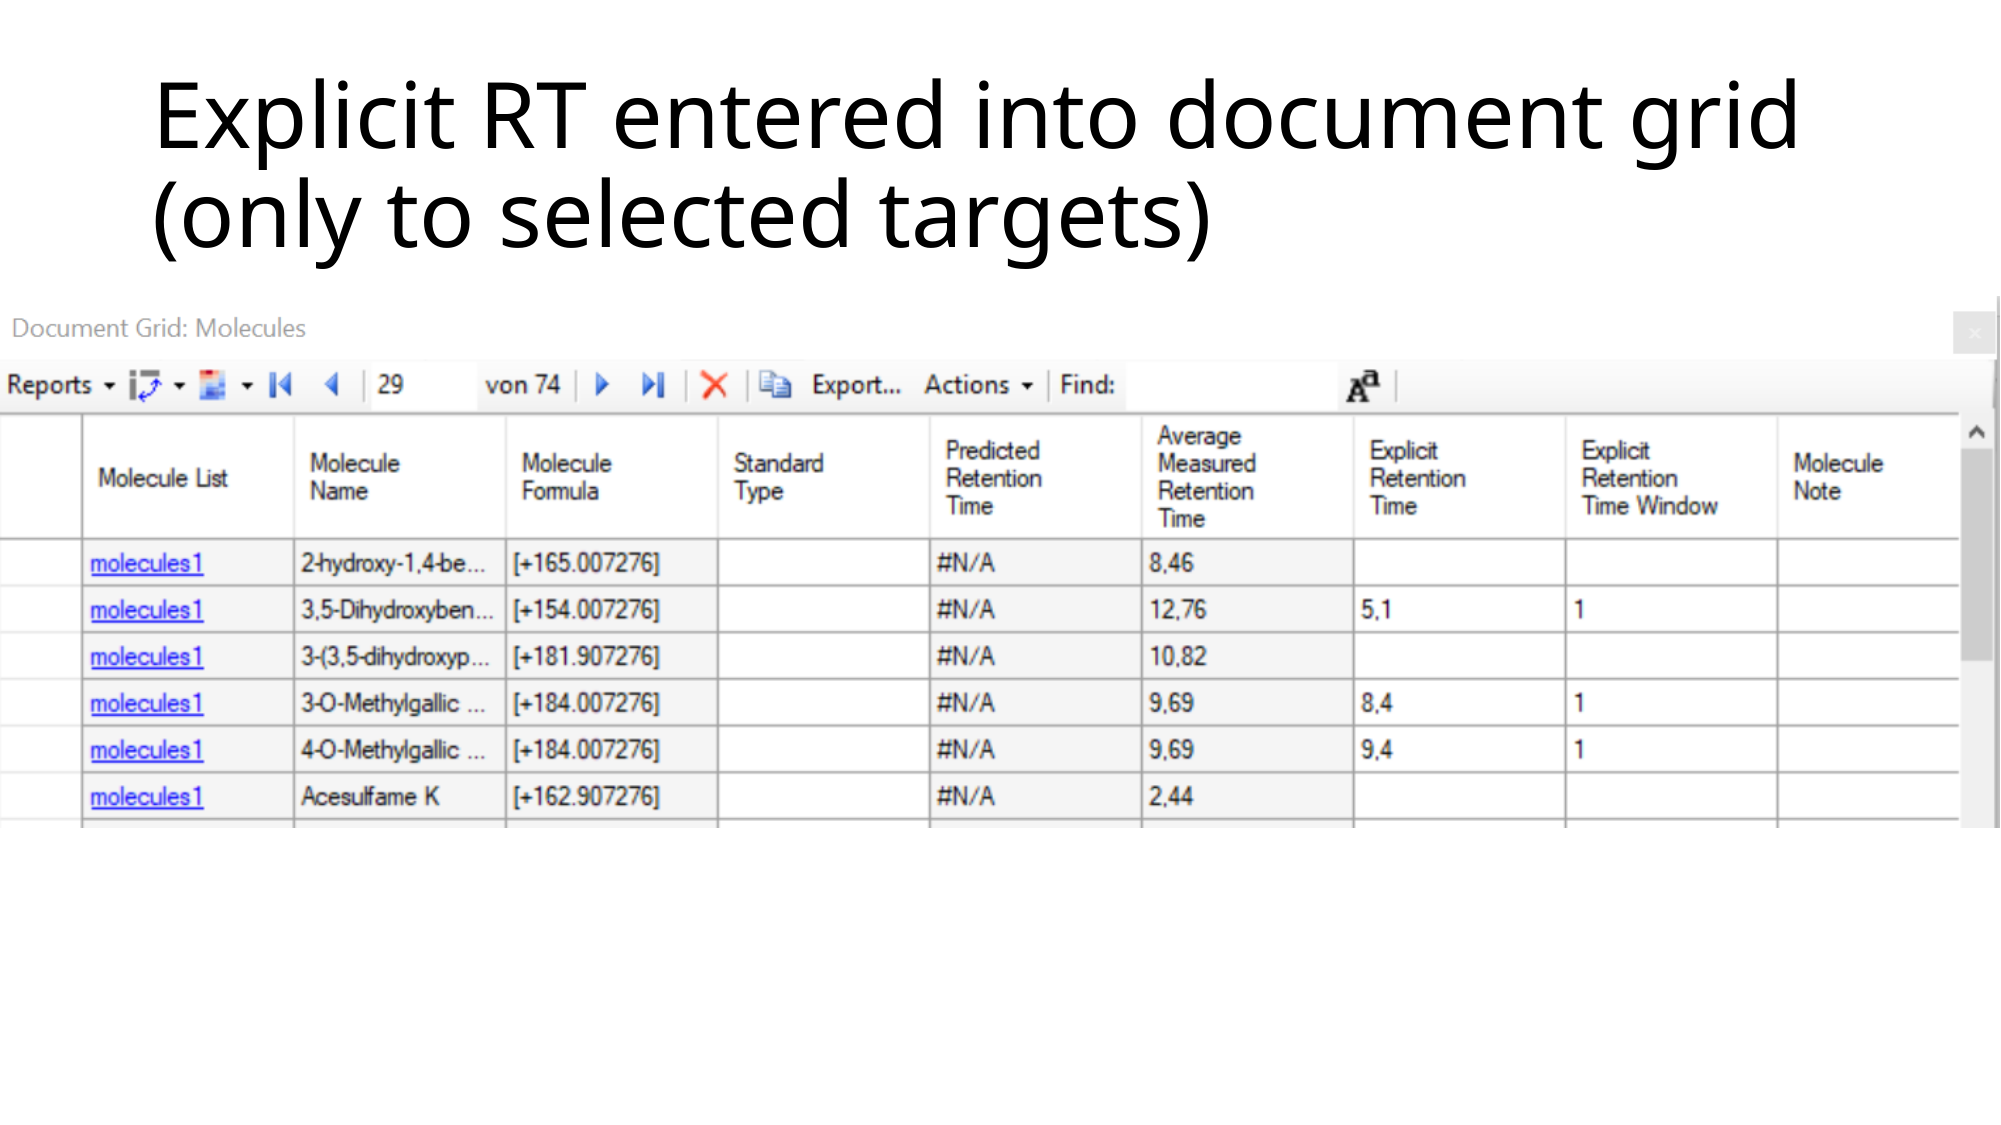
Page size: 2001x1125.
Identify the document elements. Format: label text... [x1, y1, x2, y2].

picture [0, 296, 2000, 829]
title Explicit RT entered into document grid (only to selected targets) [137, 59, 1863, 278]
